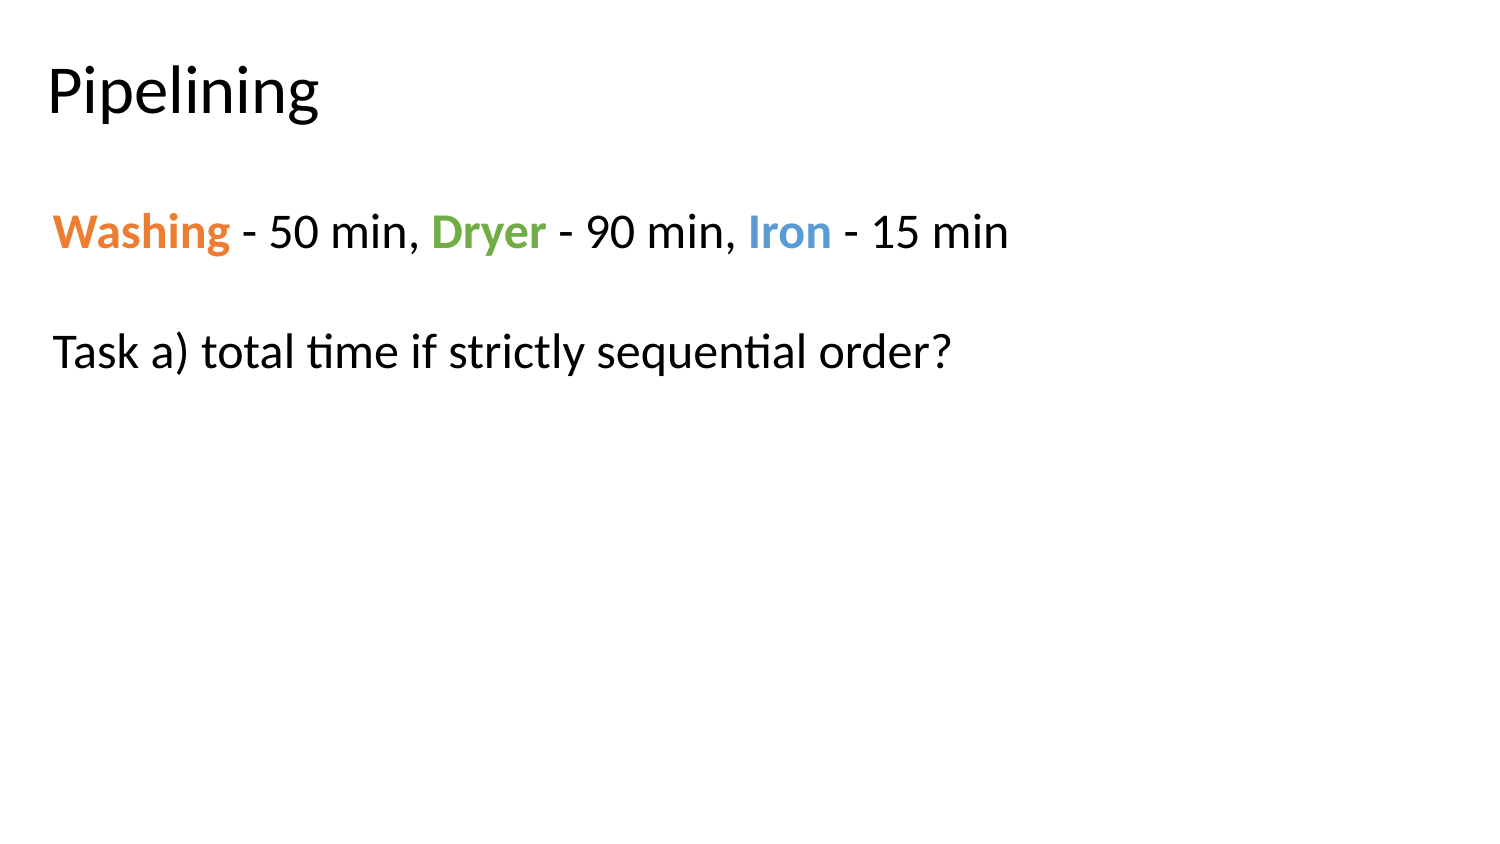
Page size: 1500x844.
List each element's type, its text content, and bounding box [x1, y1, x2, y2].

list Washing - 50 min, Dryer - 90 min, Iron - 15 min Task a) total time if strictly sequential order? [41, 187, 1458, 742]
title Pipelining [41, 0, 1458, 184]
